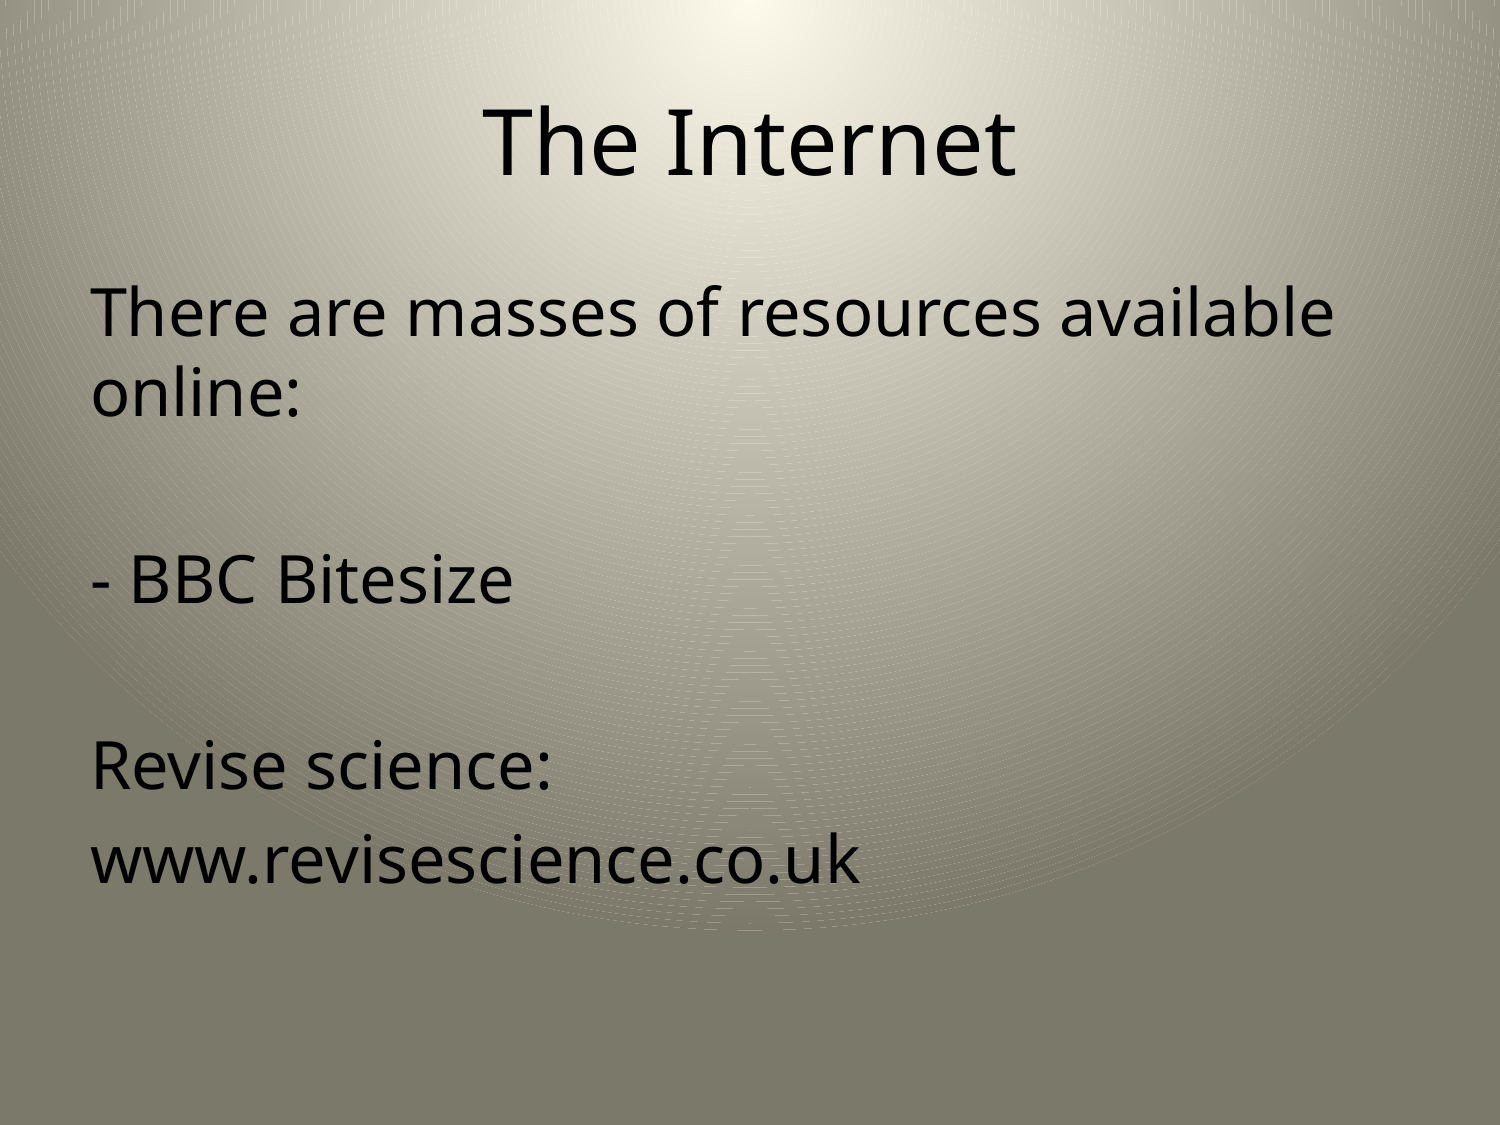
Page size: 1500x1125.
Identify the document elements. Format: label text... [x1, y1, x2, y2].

list There are masses of resources available online: - BBC Bitesize Revise science: www.revisescience.co.uk [75, 262, 1425, 1005]
title The Internet [75, 45, 1425, 233]
